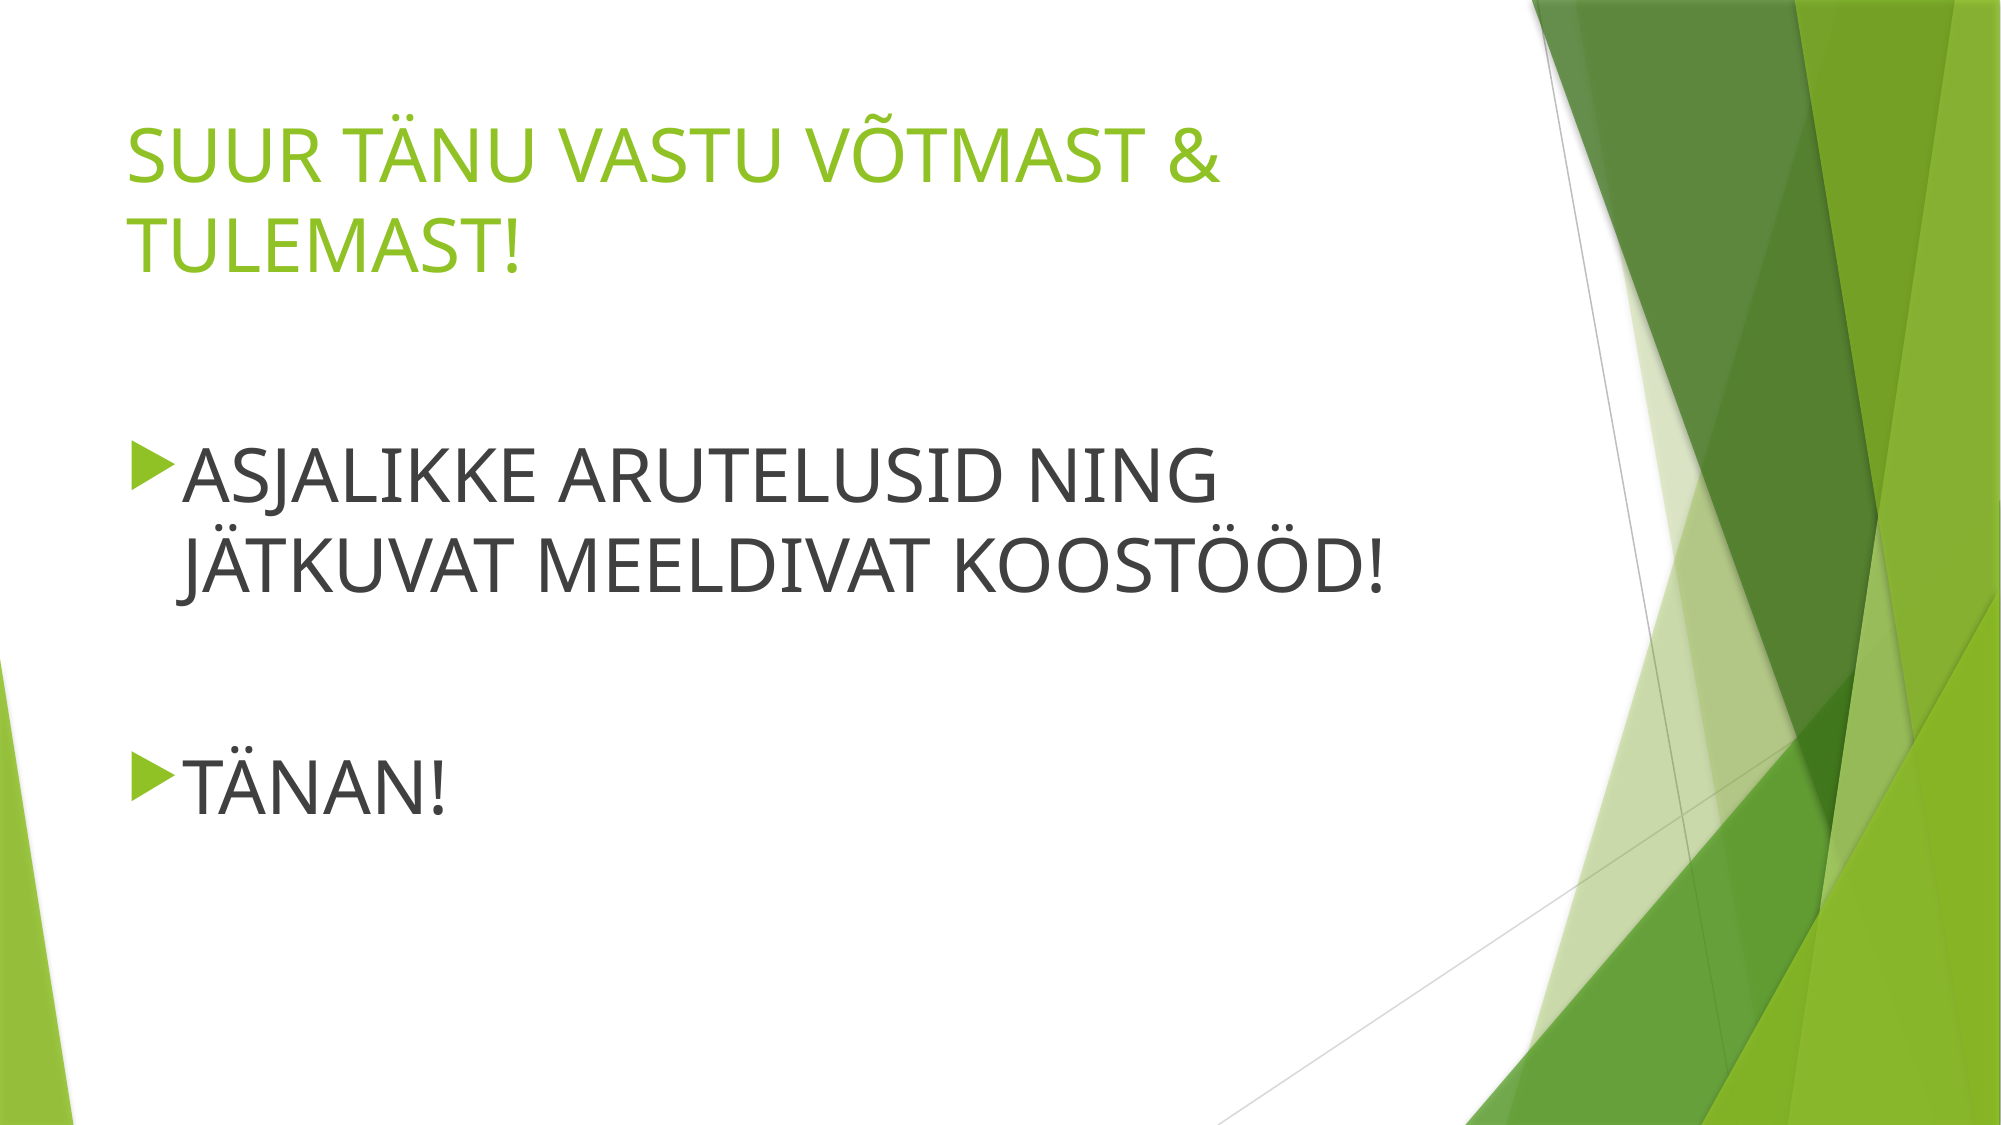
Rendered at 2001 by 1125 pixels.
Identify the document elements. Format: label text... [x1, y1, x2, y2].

title SUUR TÄNU VASTU VÕTMAST & TULEMAST! [111, 99, 1522, 317]
list ASJALIKKE ARUTELUSID NING JÄTKUVAT MEELDIVAT KOOSTÖÖD! TÄNAN! [111, 354, 1522, 992]
